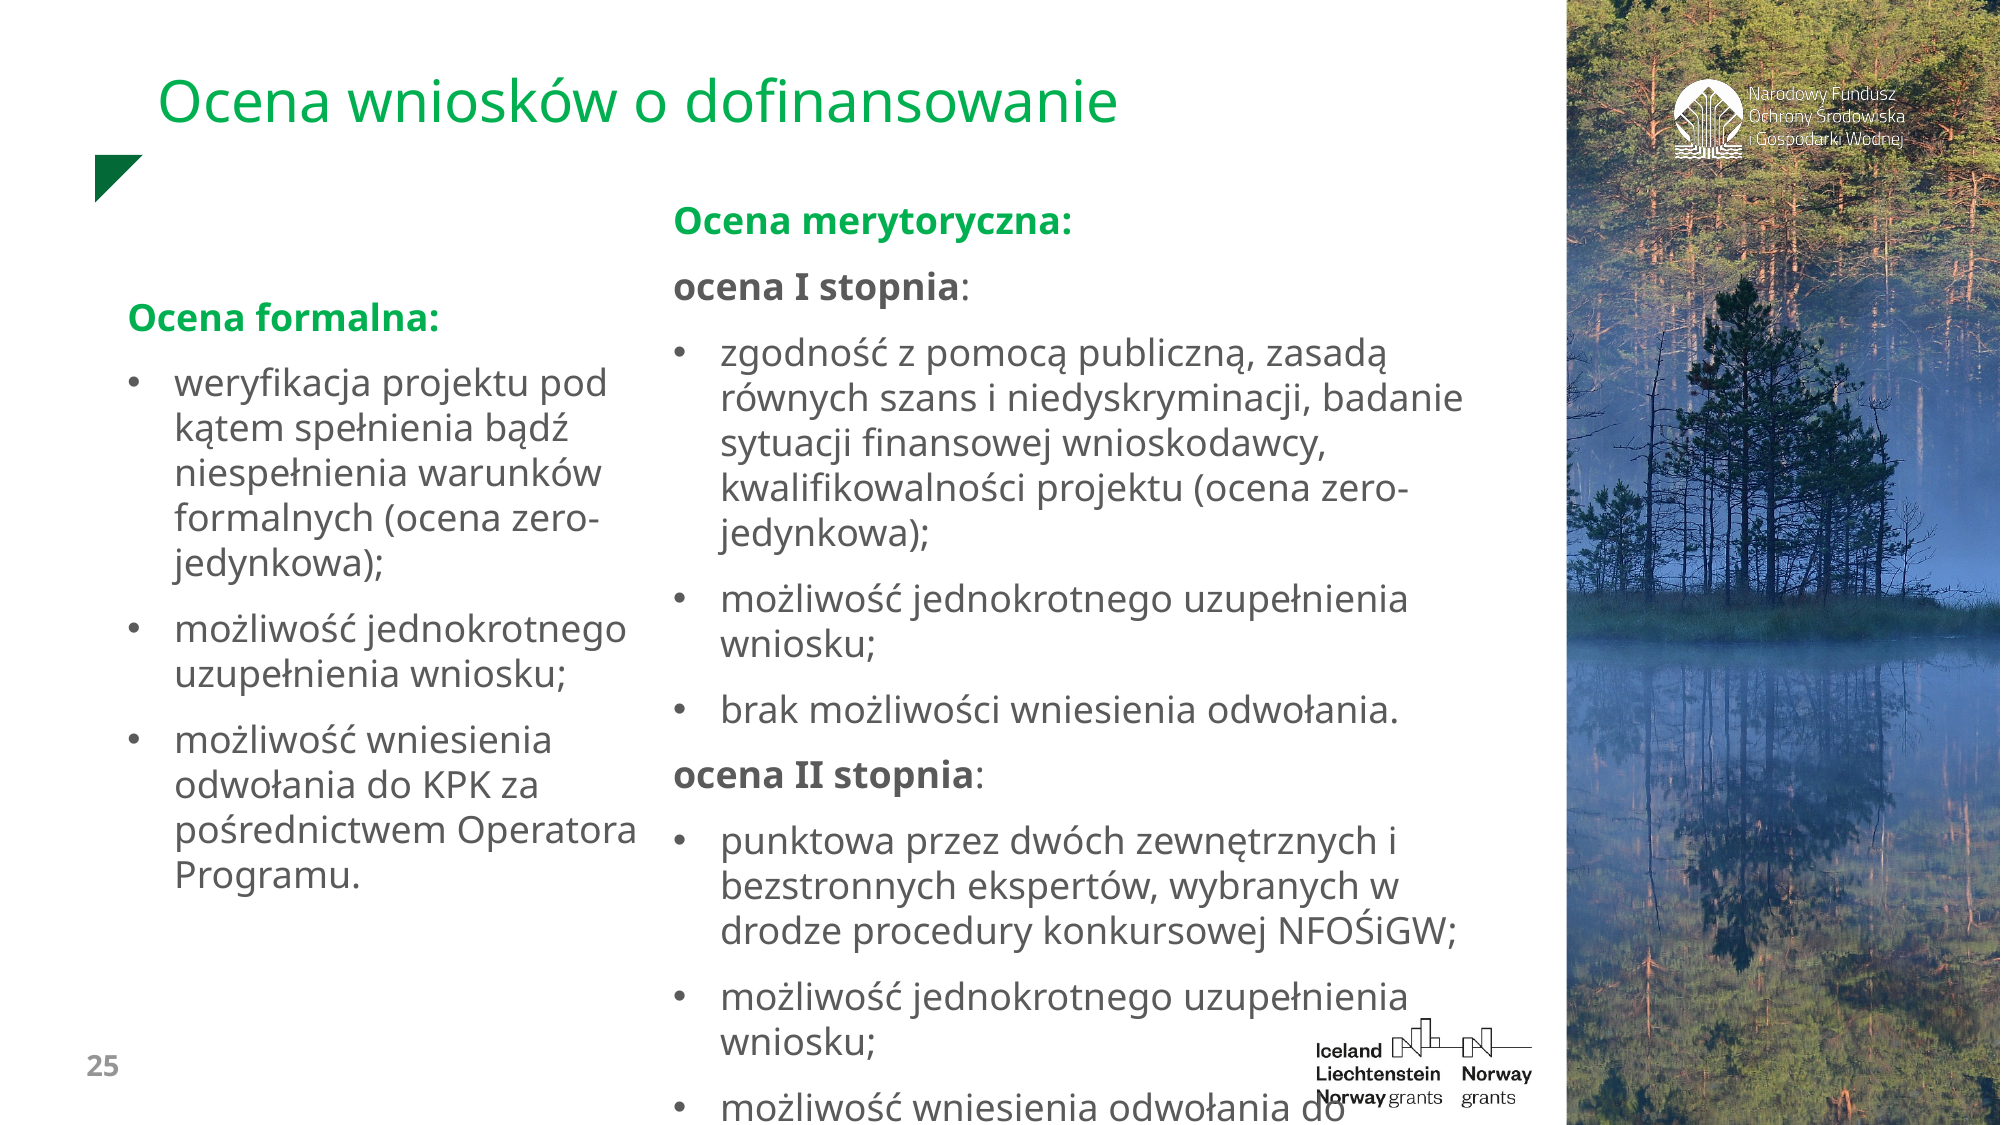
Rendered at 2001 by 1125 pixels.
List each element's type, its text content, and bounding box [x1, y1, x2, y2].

text_box Ocena merytoryczna: ocena I stopnia: zgodność z pomocą publiczną, zasadą równych szans i niedyskryminacji, badanie sytuacji finansowej wnioskodawcy, kwalifikowalności projektu (ocena zero-jedynkowa); możliwość jednokrotnego uzupełnienia wniosku; brak możliwości wniesienia odwołania. ocena II stopnia: punktowa przez dwóch zewnętrznych i bezstronnych ekspertów, wybranych w drodze procedury konkursowej NFOŚiGW; możliwość jednokrotnego uzupełnienia wniosku; możliwość wniesienia odwołania do Operatora Programu. [658, 167, 1543, 1125]
list Ocena formalna: weryfikacja projektu pod kątem spełnienia bądź niespełnienia warunków formalnych (ocena zero-jedynkowa); możliwość jednokrotnego uzupełnienia wniosku; możliwość wniesienia odwołania do KPK za pośrednictwem Operatora Programu. [112, 286, 658, 988]
picture [1566, 0, 2000, 1125]
list Ocena wniosków o dofinansowanie [142, 64, 1523, 168]
